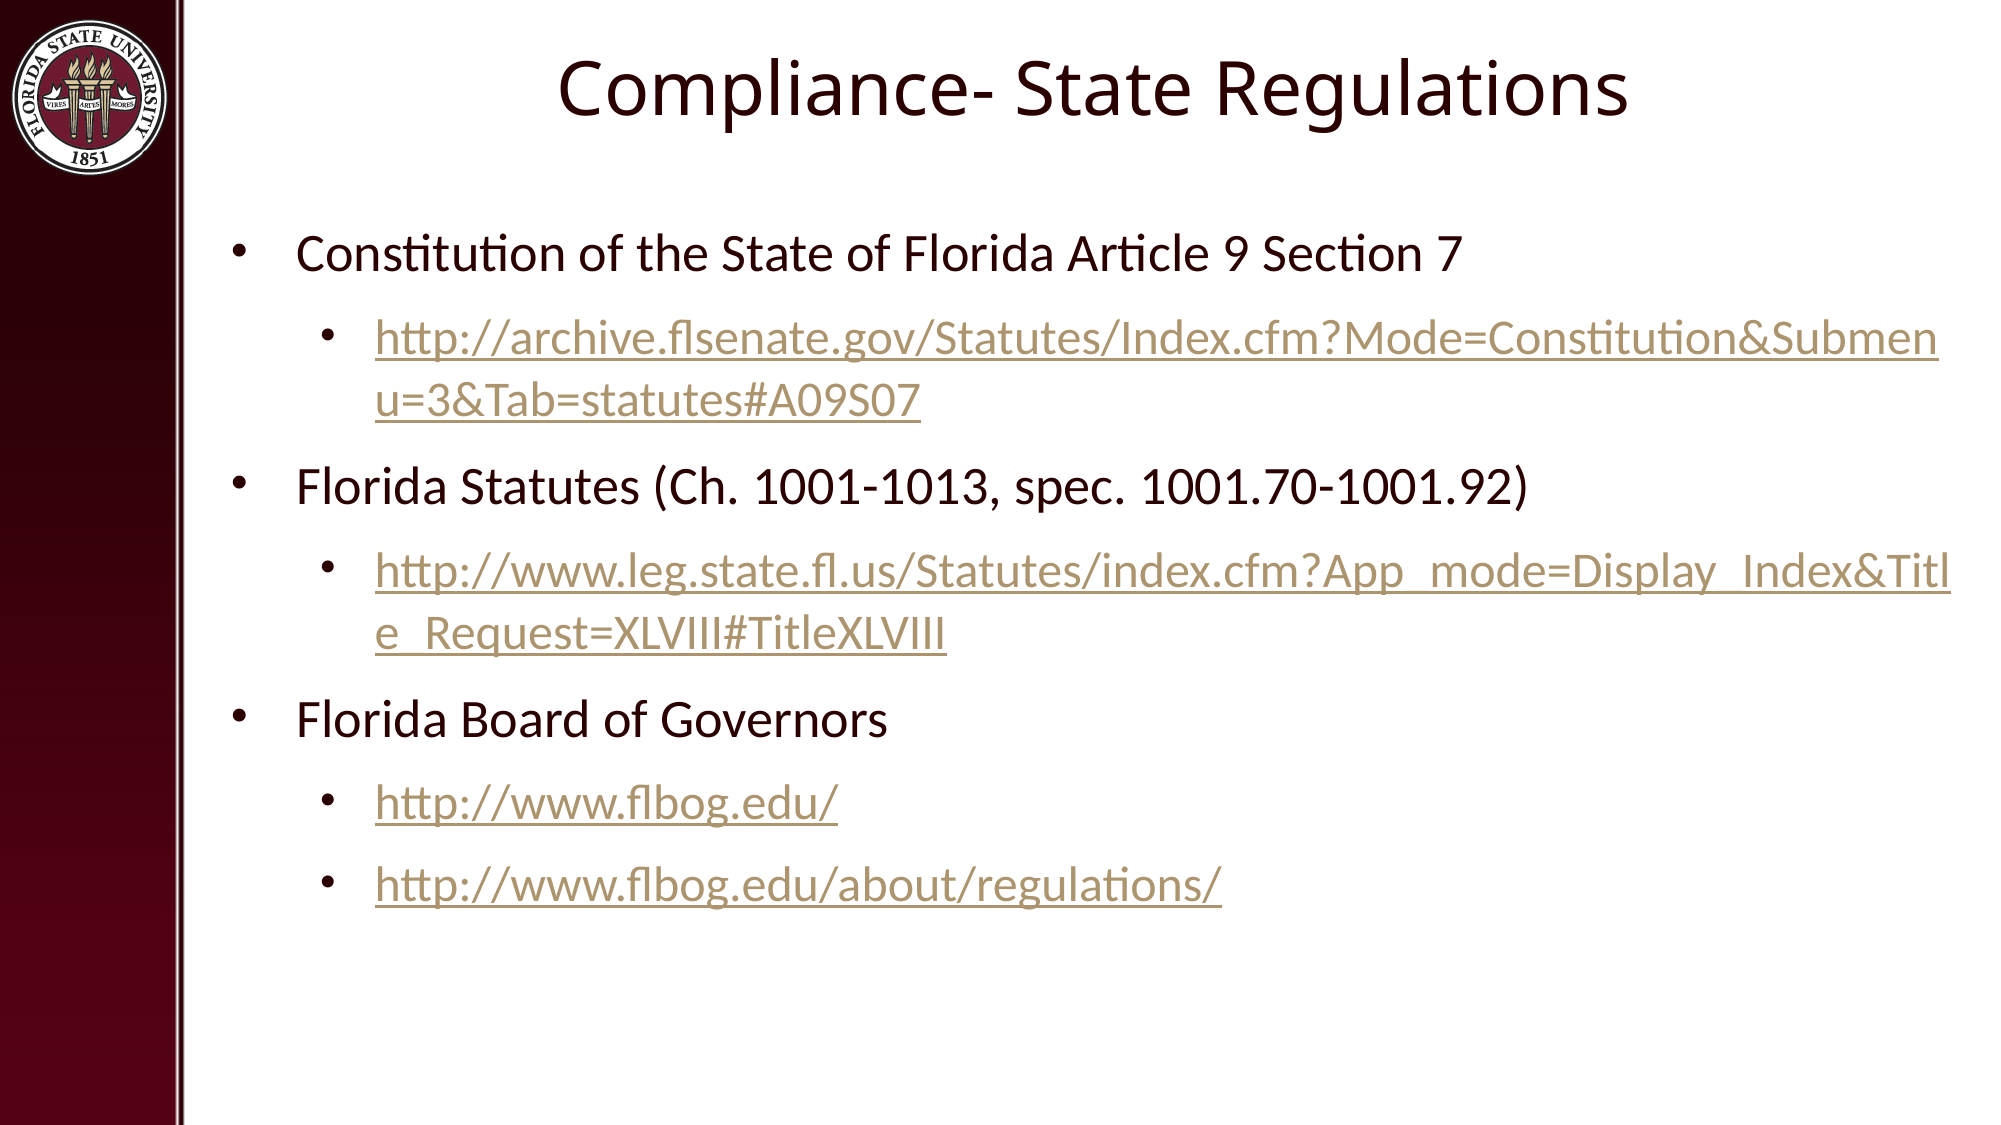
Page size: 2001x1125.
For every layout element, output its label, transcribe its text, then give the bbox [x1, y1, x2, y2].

picture [0, 0, 2001, 1125]
list Constitution of the State of Florida Article 9 Section 7 http://archive.flsenate.gov/Statutes/Index.cfm?Mode=Constitution&Submenu=3&Tab=statutes#A09S07 Florida Statutes (Ch. 1001-1013, spec. 1001.70-1001.92) http://www.leg.state.fl.us/Statutes/index.cfm?App_mode=Display_Index&Title_Request=XLVIII#TitleXLVIII Florida Board of Governors http://www.flbog.edu/ http://www.flbog.edu/about/regulations/ [208, 193, 1980, 1105]
title Compliance- State Regulations [208, 0, 1980, 171]
